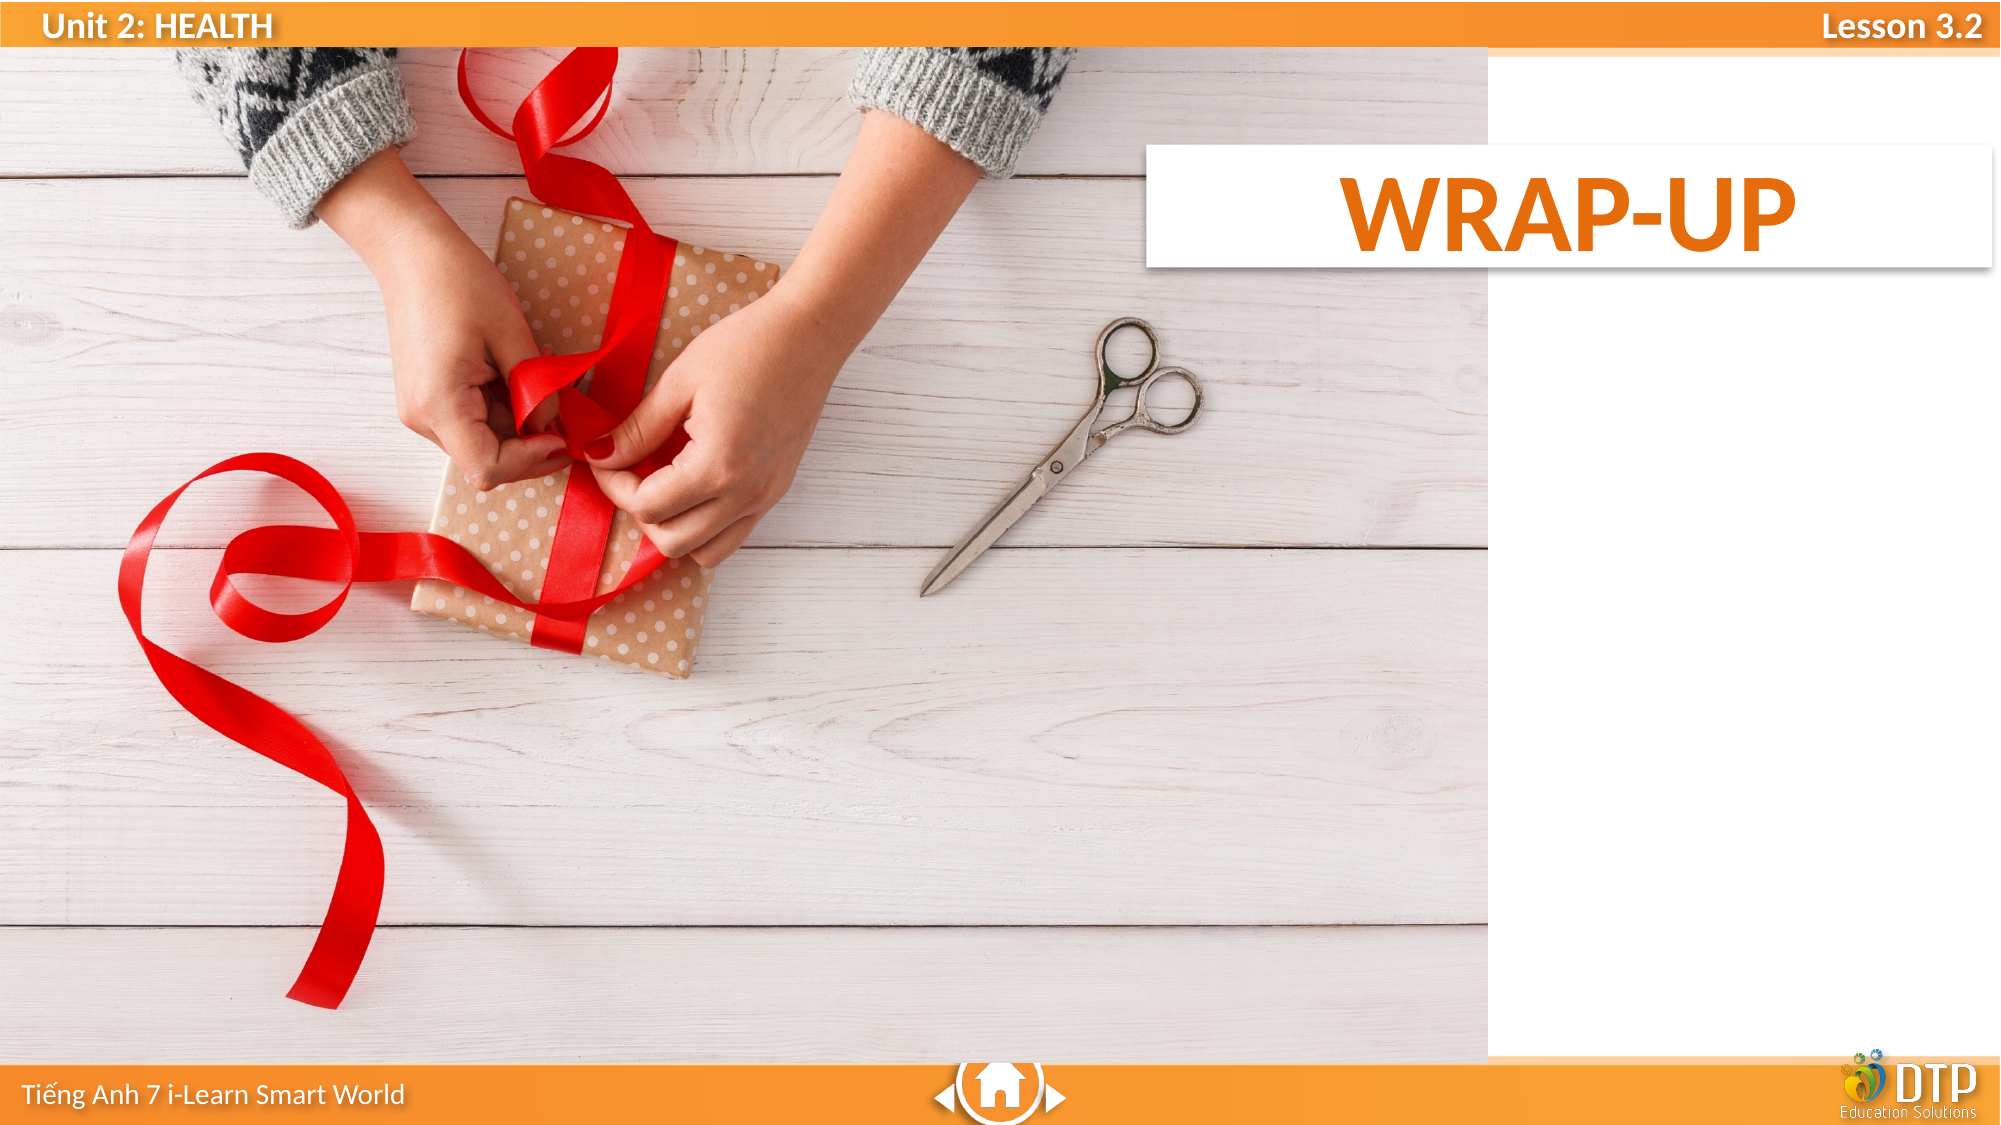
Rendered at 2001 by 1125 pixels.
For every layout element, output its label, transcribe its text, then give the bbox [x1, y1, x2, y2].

picture [0, 2, 2000, 1125]
text_box WRAP-UP [1492, 144, 1993, 268]
